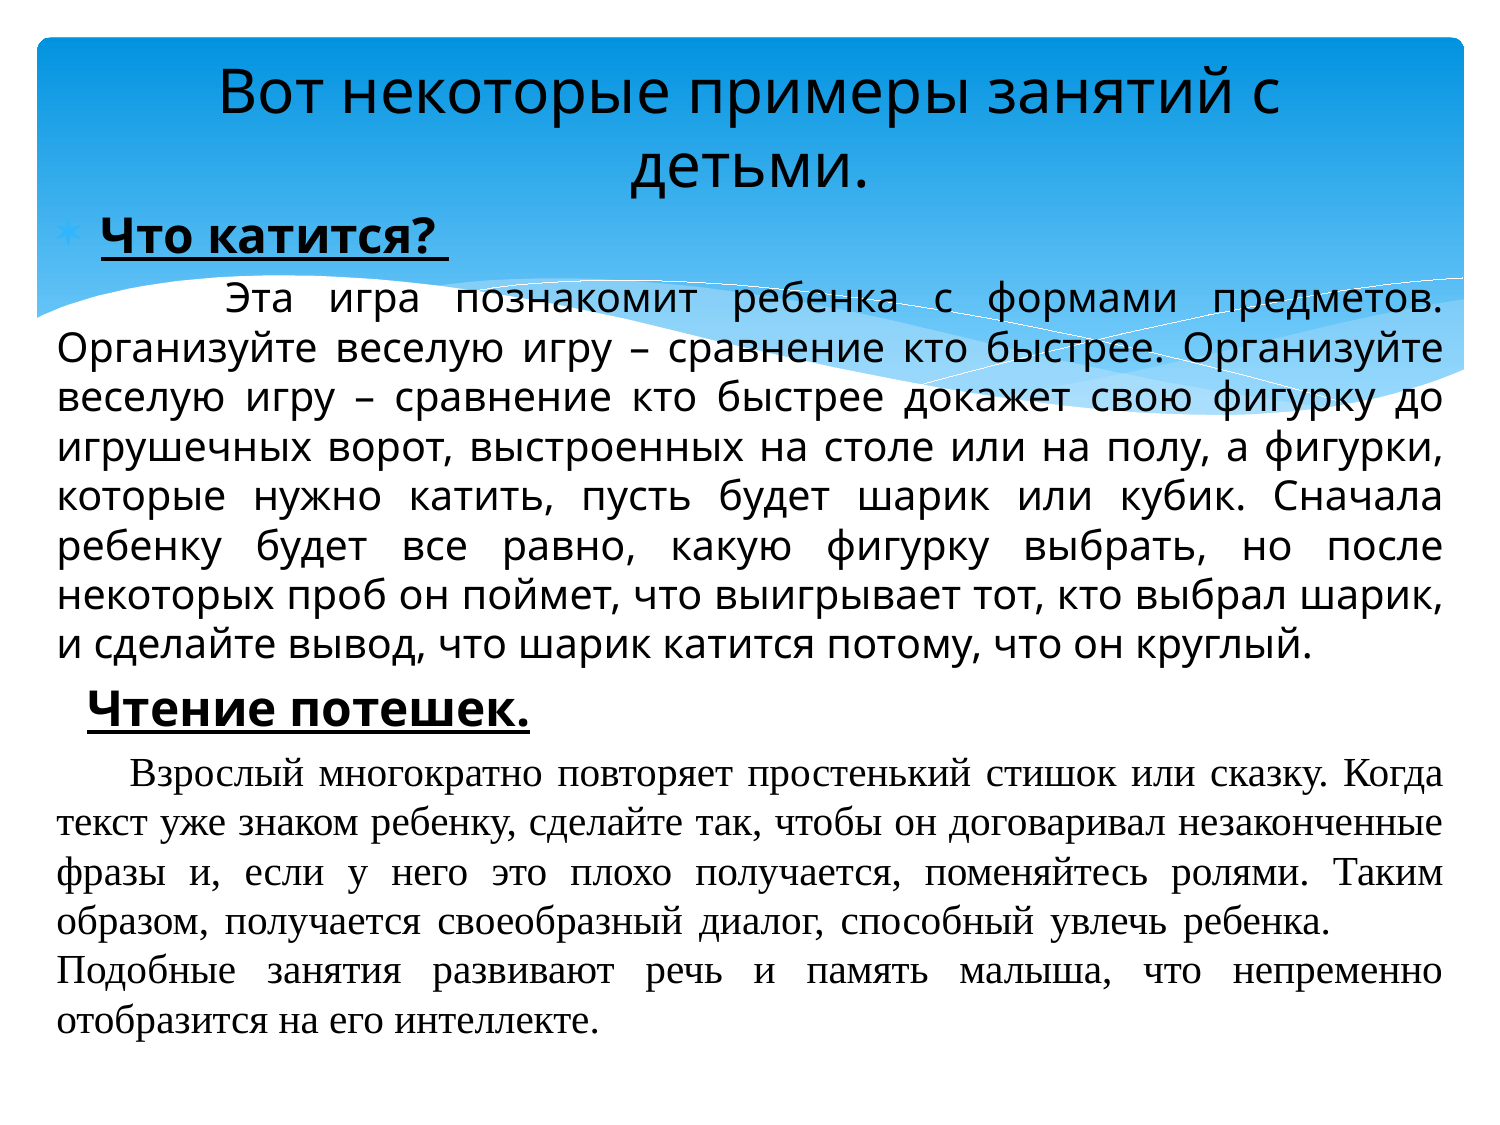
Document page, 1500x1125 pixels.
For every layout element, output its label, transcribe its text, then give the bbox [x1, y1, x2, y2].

list Что катится? Эта игра познакомит ребенка с формами предметов. Организуйте веселую игру – сравнение кто быстрее. Организуйте веселую игру – сравнение кто быстрее докажет свою фигурку до игрушечных ворот, выстроенных на столе или на полу, а фигурки, которые нужно катить, пусть будет шарик или кубик. Сначала ребенку будет все равно, какую фигурку выбрать, но после некоторых проб он поймет, что выигрывает тот, кто выбрал шарик, и сделайте вывод, что шарик катится потому, что он круглый. Чтение потешек. Взрослый многократно повторяет простенький стишок или сказку. Когда текст уже знаком ребенку, сделайте так, чтобы он договаривал незаконченные фразы и, если у него это плохо получается, поменяйтесь ролями. Таким образом, получается своеобразный диалог, способный увлечь ребенка. Подобные занятия развивают речь и память малыша, что непременно отобразится на его интеллекте. [41, 196, 1459, 1071]
title Вот некоторые примеры занятий с детьми. [75, 42, 1425, 209]
